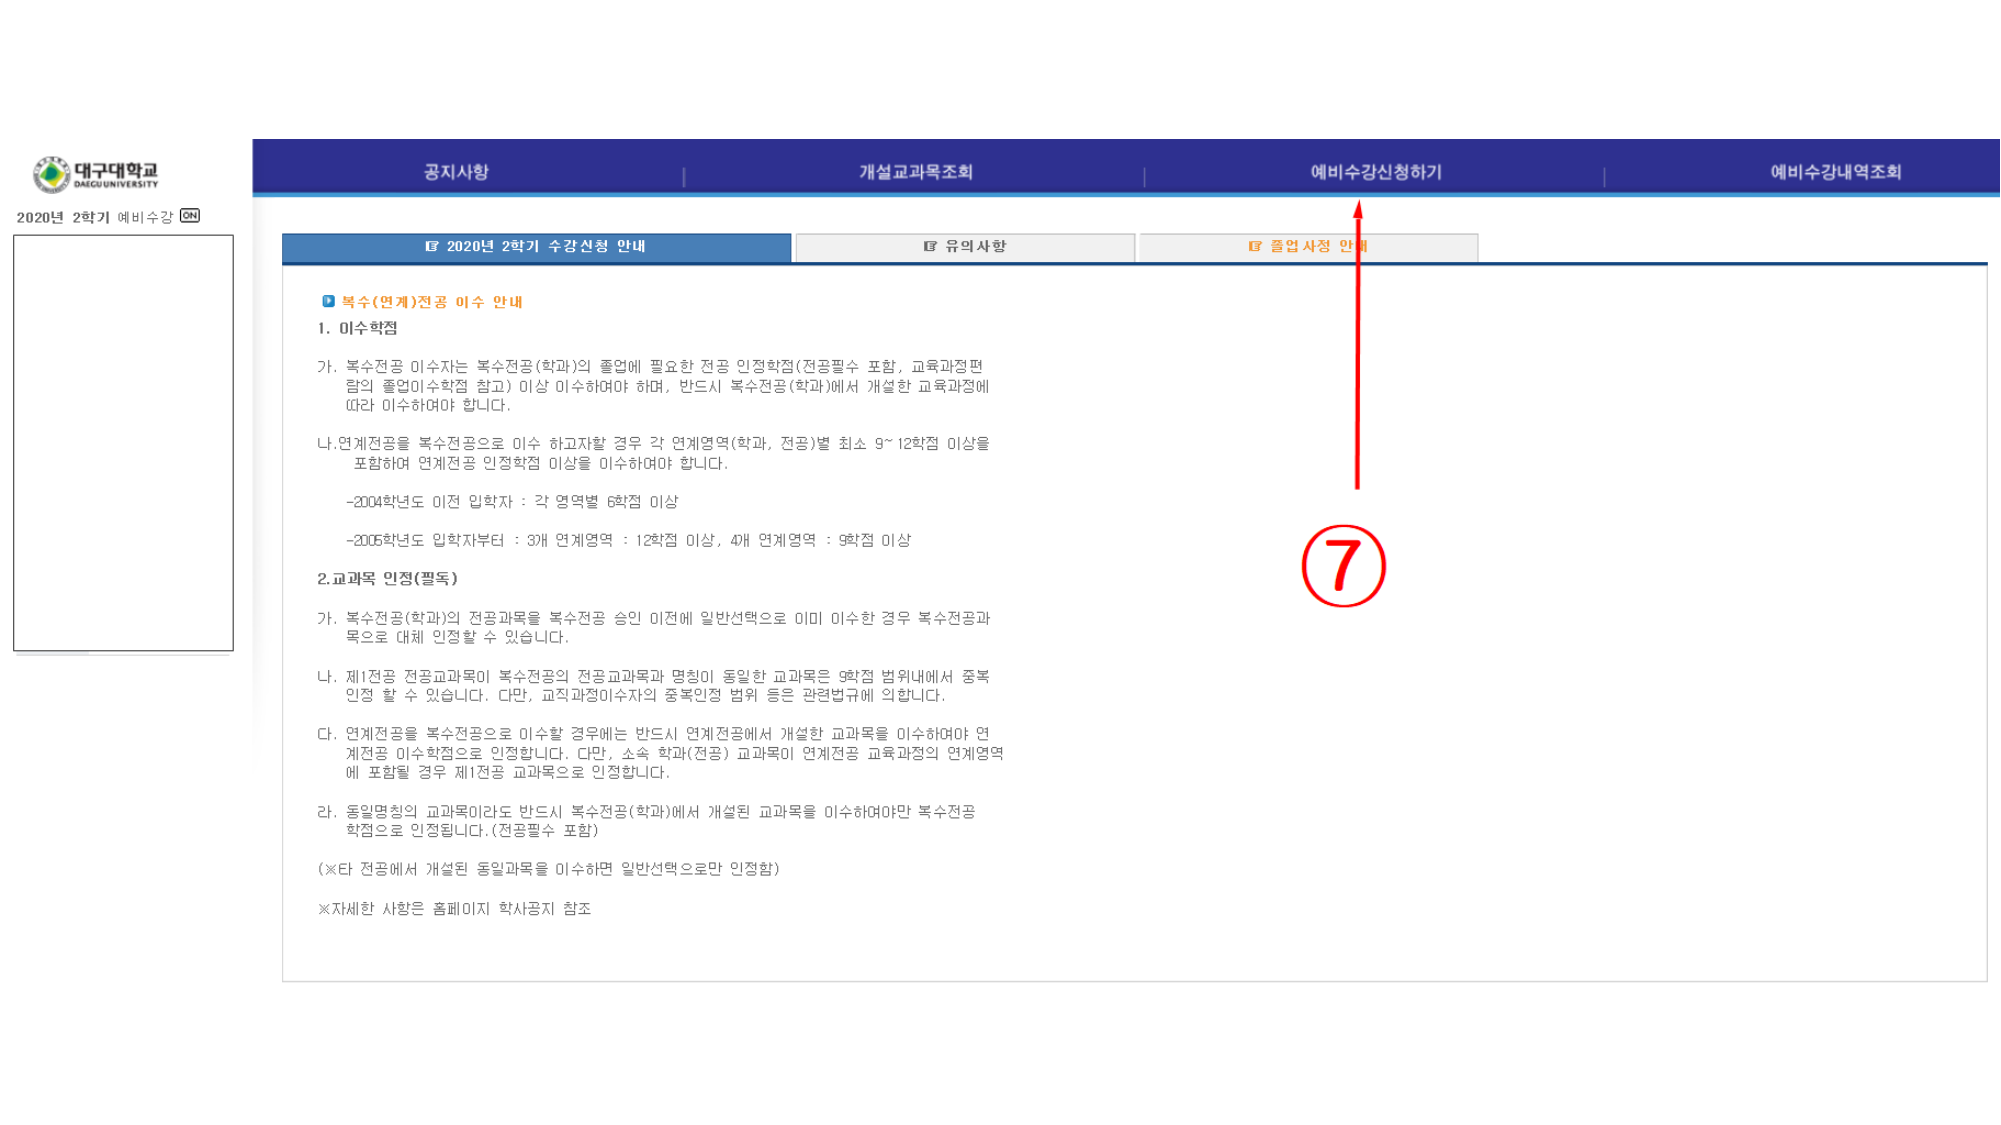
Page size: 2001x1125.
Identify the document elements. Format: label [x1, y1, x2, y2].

picture [0, 139, 2000, 1023]
